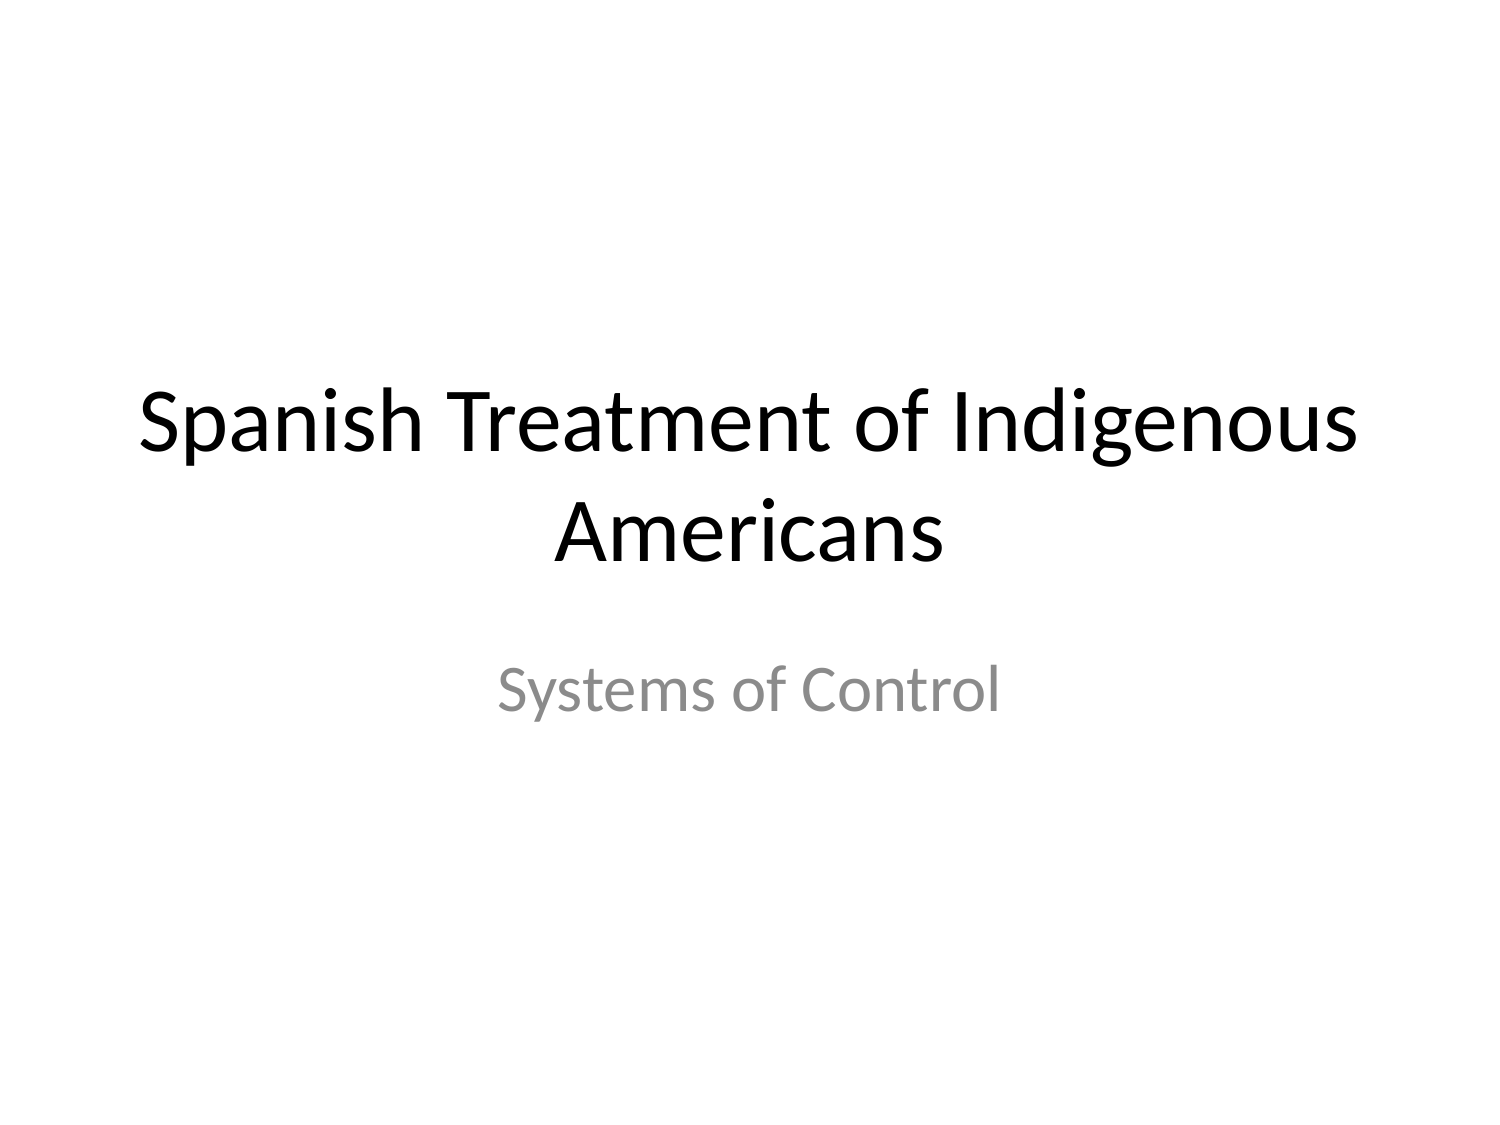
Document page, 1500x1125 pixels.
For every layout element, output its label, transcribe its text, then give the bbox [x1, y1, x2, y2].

title Spanish Treatment of Indigenous Americans [112, 349, 1388, 591]
subtitle Systems of Control [225, 637, 1275, 925]
